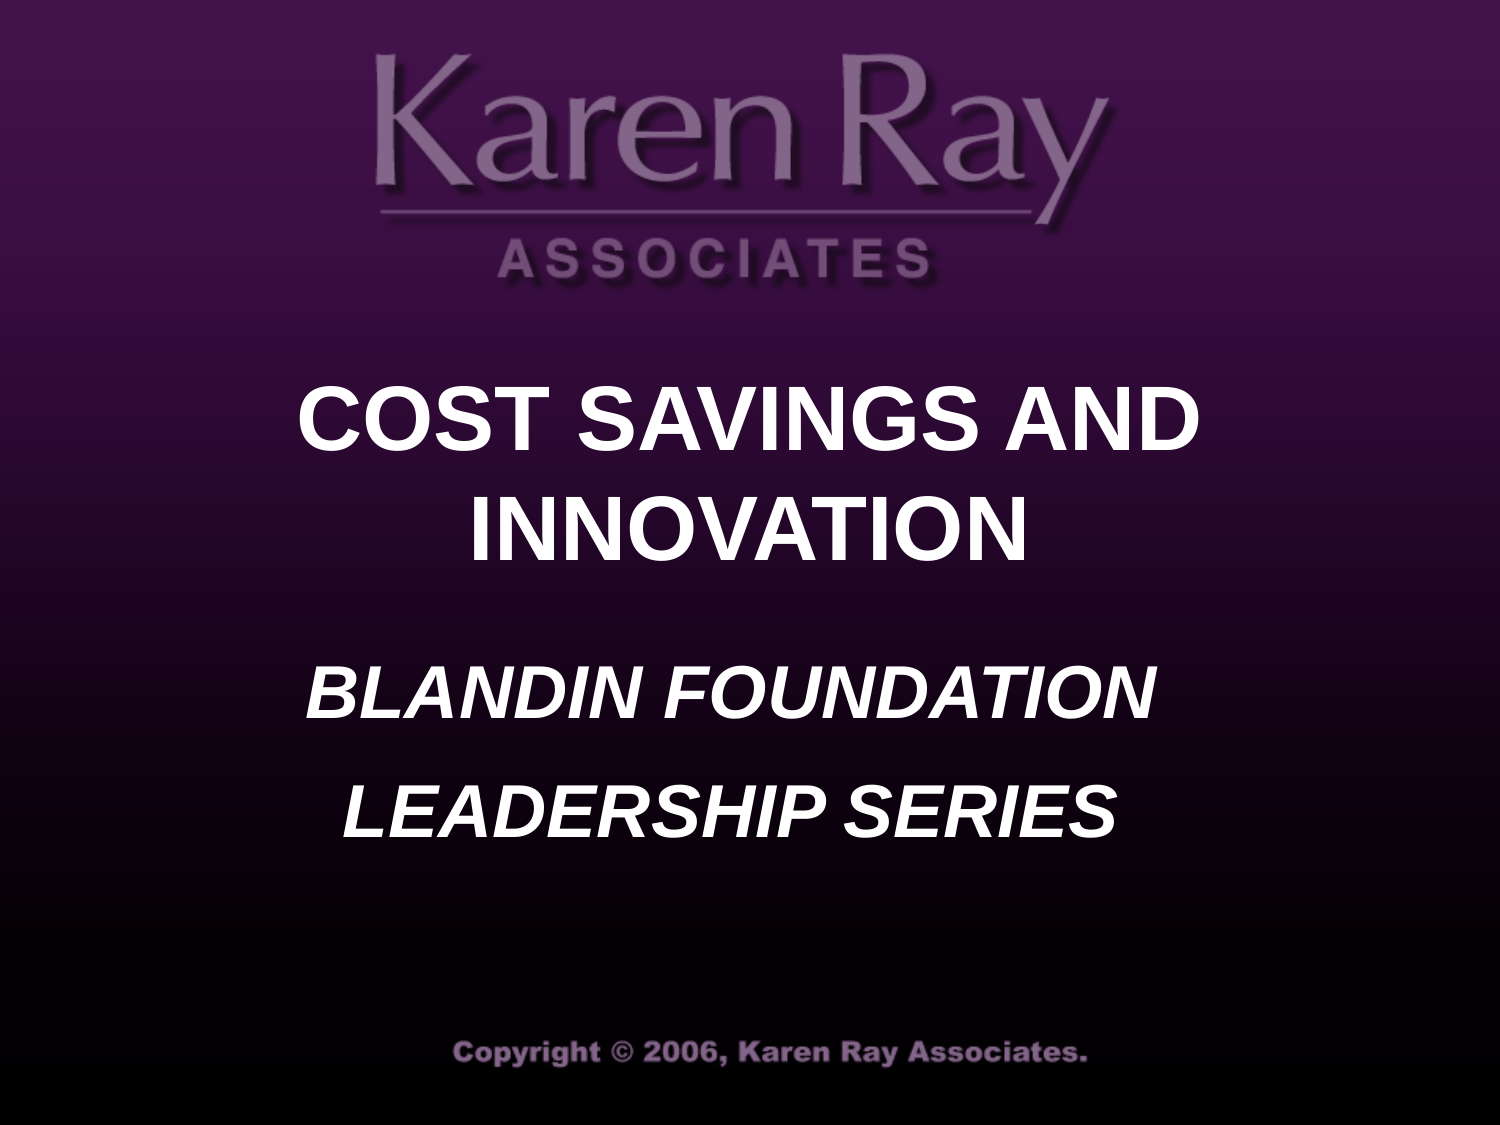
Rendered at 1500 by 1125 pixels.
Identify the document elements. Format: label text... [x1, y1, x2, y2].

title COST SAVINGS AND INNOVATION [112, 375, 1388, 563]
subtitle BLANDIN FOUNDATION LEADERSHIP SERIES [50, 350, 1413, 925]
picture [0, 0, 1500, 1125]
